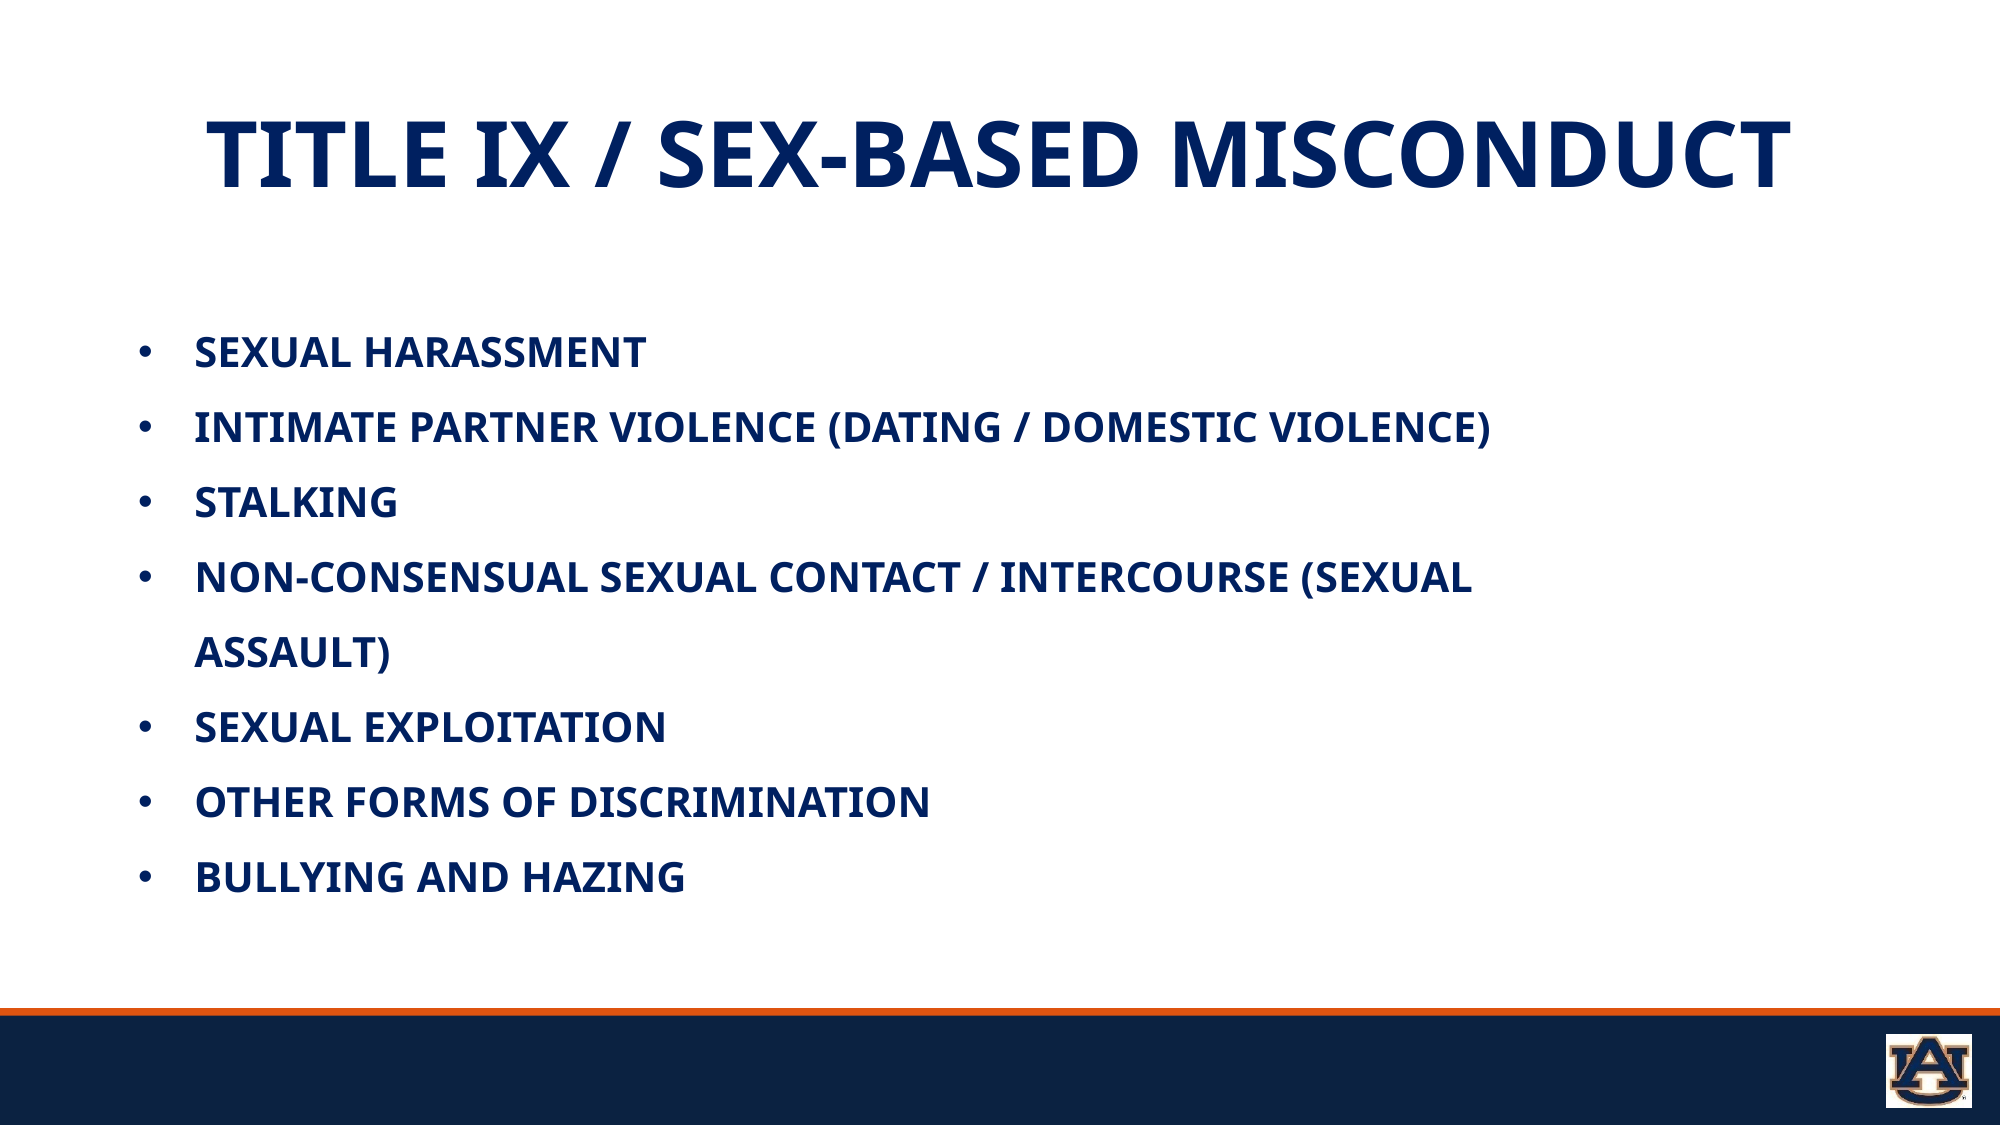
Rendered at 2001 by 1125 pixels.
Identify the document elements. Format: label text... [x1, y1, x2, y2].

text_box TITLE IX / SEX-BASED MISCONDUCT [0, 88, 2000, 263]
text_box [0, 1008, 2000, 1015]
picture [0, 1015, 2000, 1125]
text_box SEXUAL HARASSMENT INTIMATE PARTNER VIOLENCE (DATING / DOMESTIC VIOLENCE) STALKING NON-CONSENSUAL SEXUAL CONTACT / INTERCOURSE (SEXUAL ASSAULT) SEXUAL EXPLOITATION OTHER FORMS OF DISCRIMINATION BULLYING AND HAZING [123, 293, 1637, 909]
